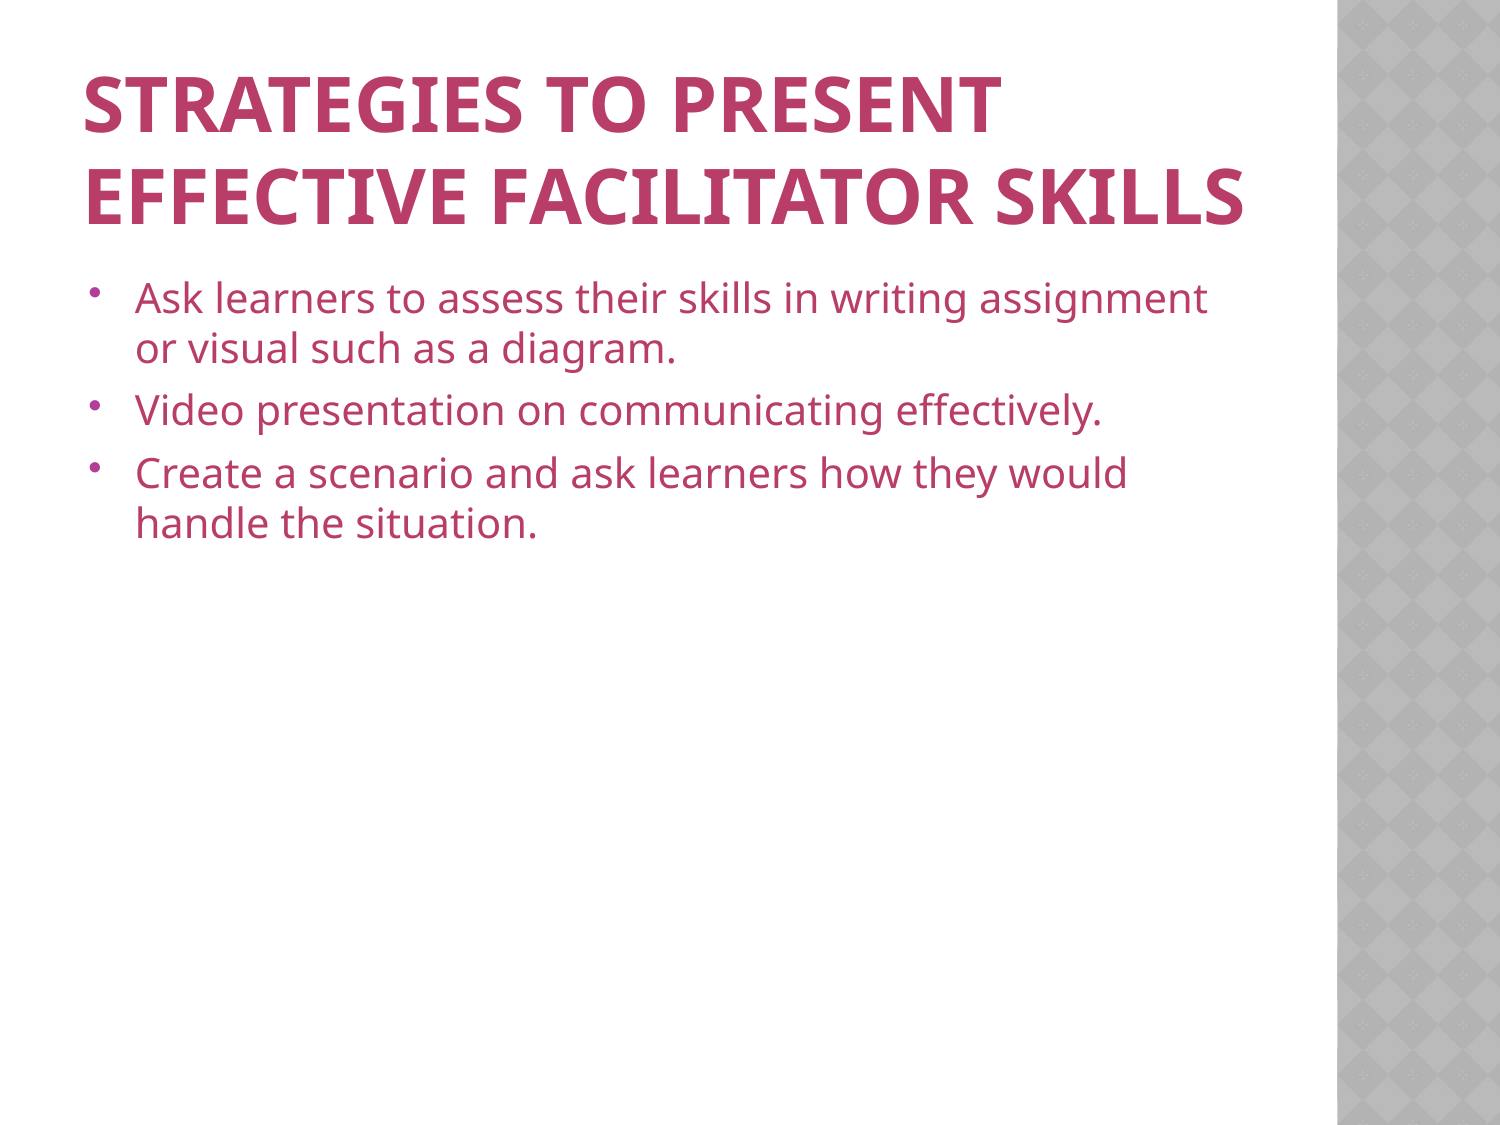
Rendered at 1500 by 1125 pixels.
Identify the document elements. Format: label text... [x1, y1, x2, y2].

title Strategies to present effective facilitator skills [75, 52, 1263, 240]
list Ask learners to assess their skills in writing assignment or visual such as a diagram. Video presentation on communicating effectively. Create a scenario and ask learners how they would handle the situation. [75, 264, 1263, 1059]
